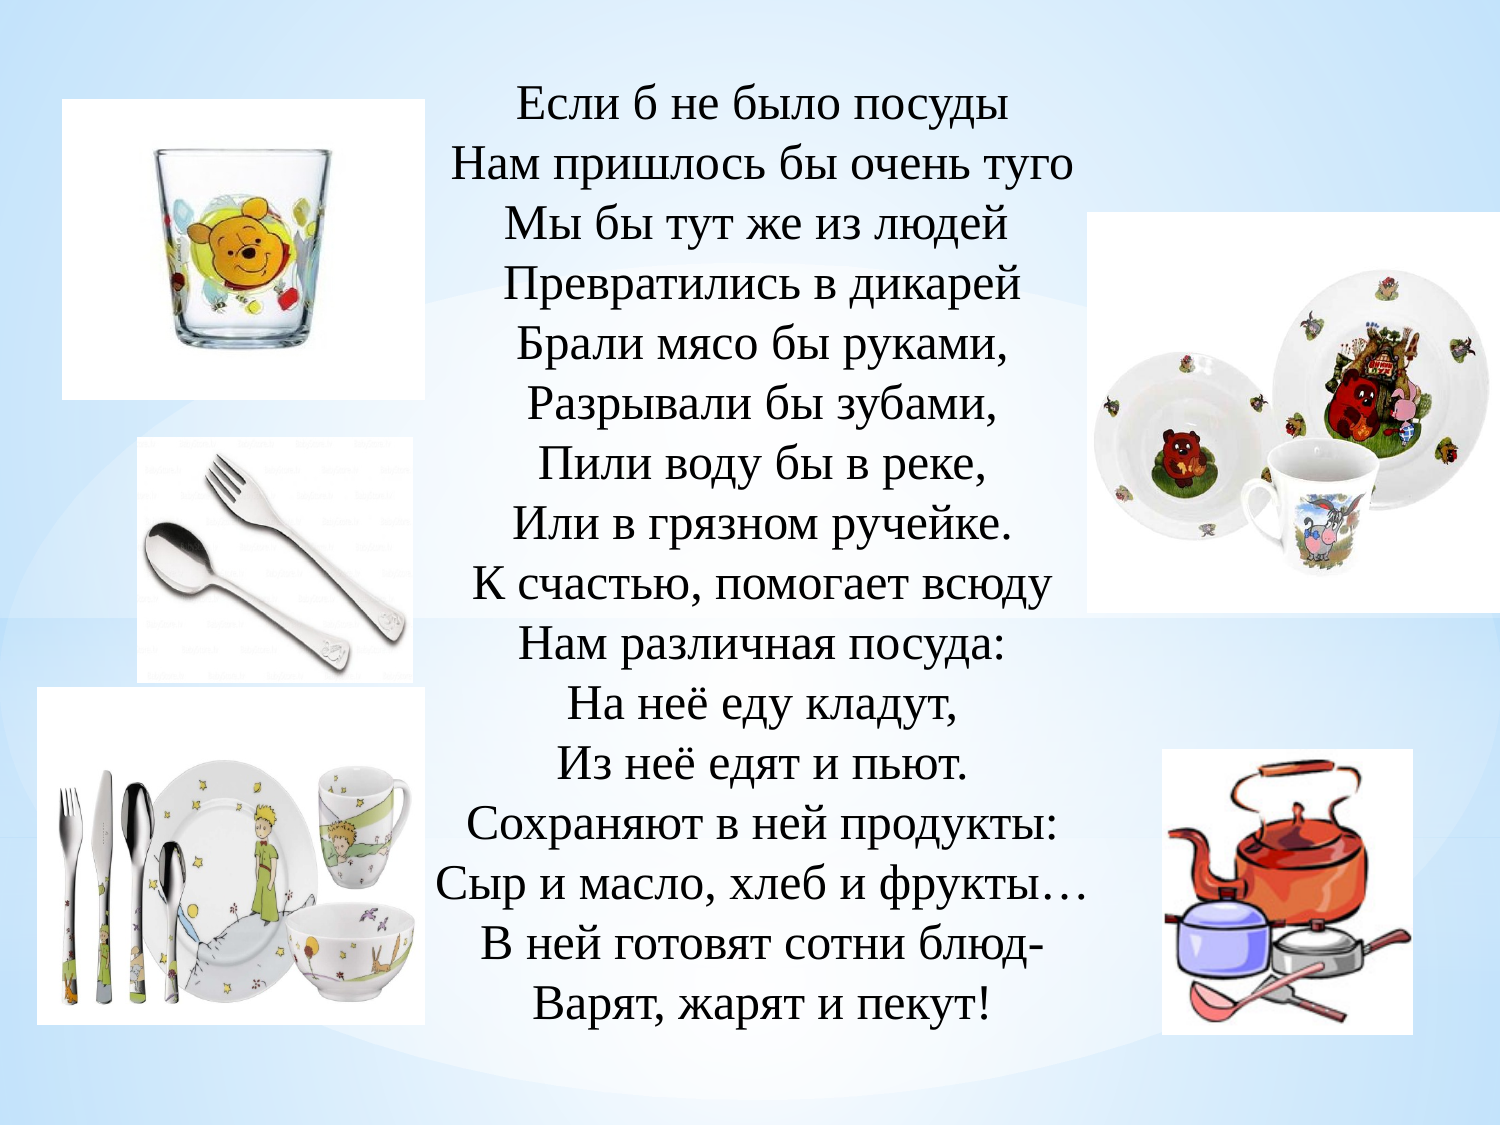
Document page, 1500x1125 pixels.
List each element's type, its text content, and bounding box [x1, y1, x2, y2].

picture [1087, 212, 1500, 613]
text_box Если б не было посуды Нам пришлось бы очень туго Мы бы тут же из людей Превратились в дикарей Брали мясо бы руками, Разрывали бы зубами, Пили воду бы в реке, Или в грязном ручейке. К счастью, помогает всюду Нам различная посуда: На неё еду кладут, Из неё едят и пьют. Сохраняют в ней продукты: Сыр и масло, хлеб и фрукты… В ней готовят сотни блюд- Варят, жарят и пекут! [87, 62, 1438, 1038]
picture [62, 99, 426, 401]
picture [137, 437, 413, 683]
picture [37, 687, 426, 1026]
picture [1162, 749, 1413, 1035]
